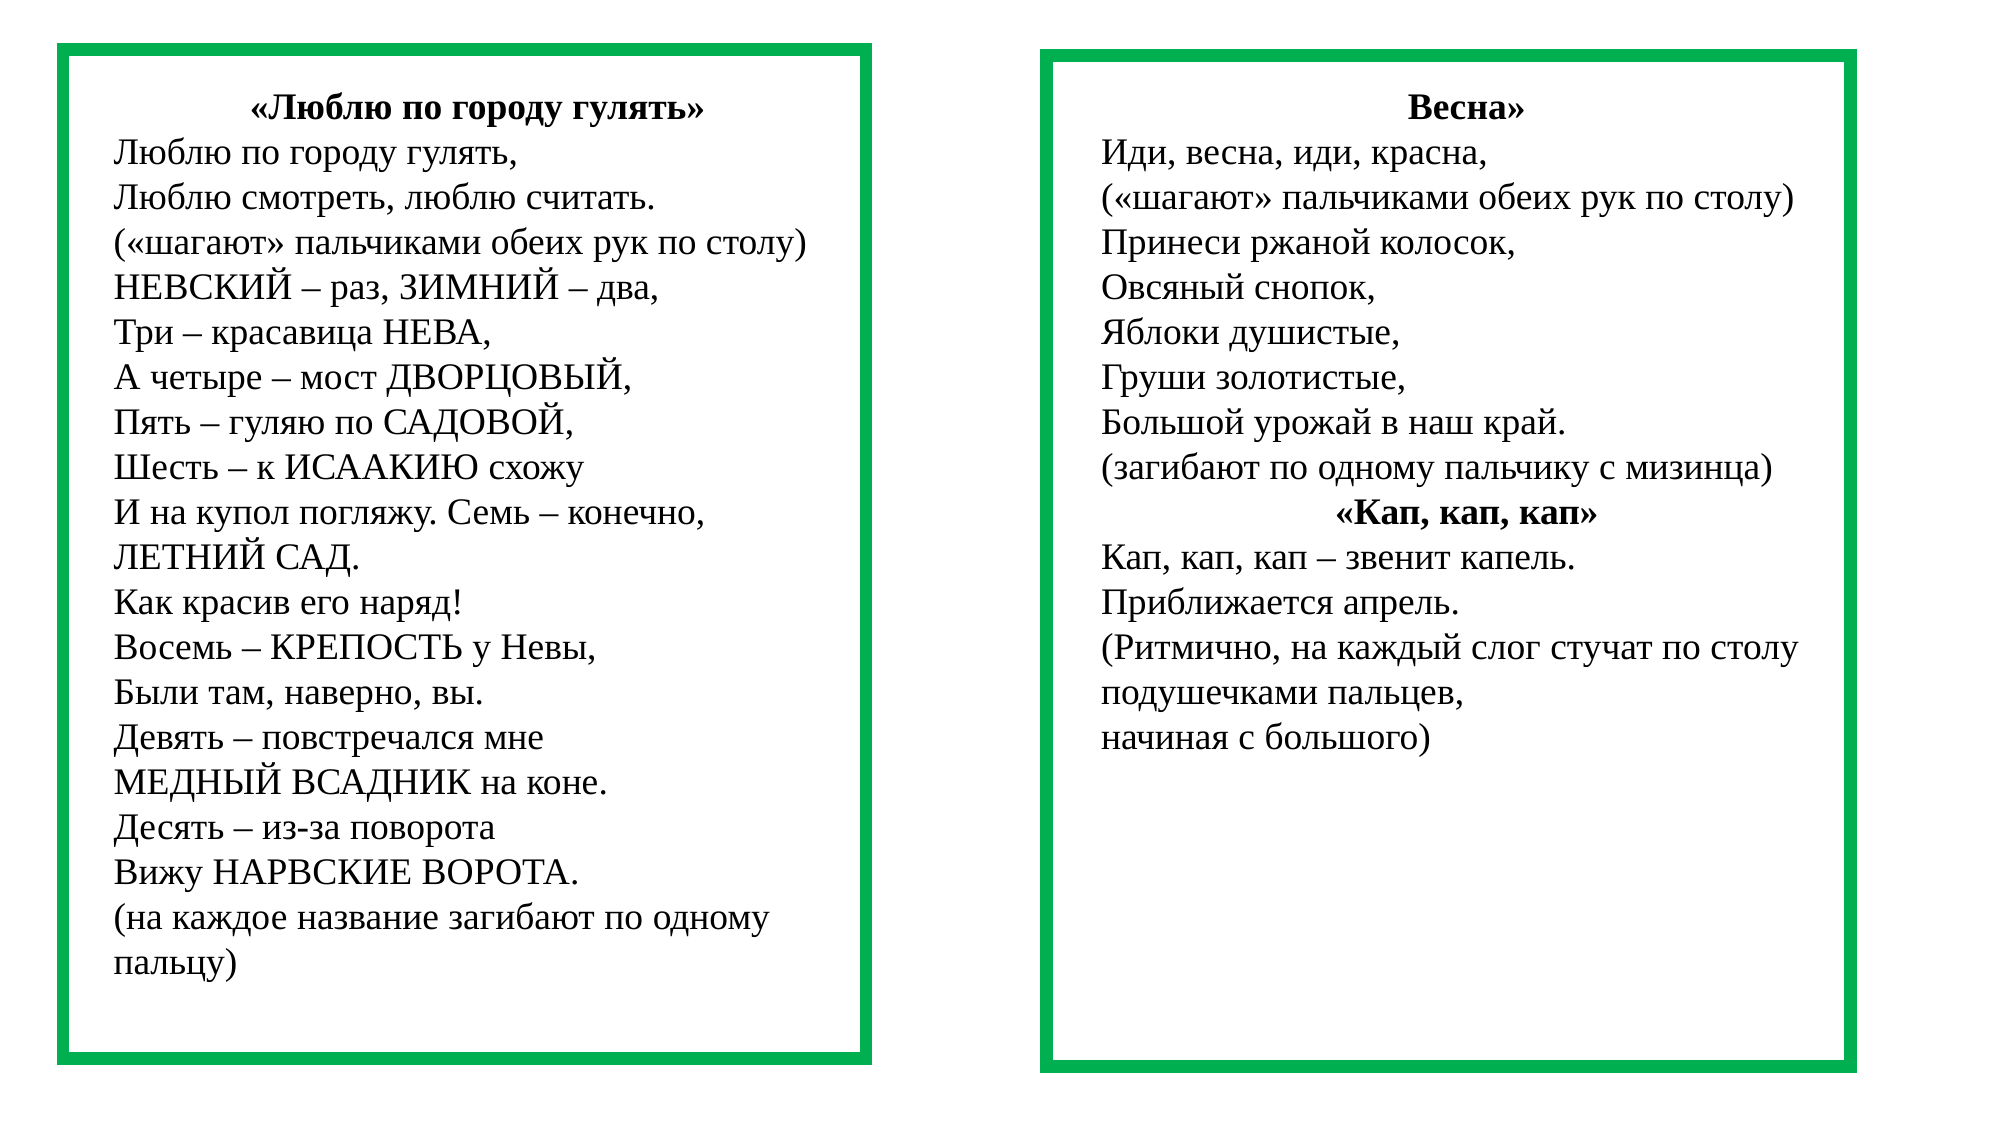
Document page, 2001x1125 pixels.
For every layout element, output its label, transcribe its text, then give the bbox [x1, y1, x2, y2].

text_box «Люблю по городу гулять» Люблю по городу гулять, Люблю смотреть, люблю считать. («шагают» пальчиками обеих рук по столу) НЕВСКИЙ – раз, ЗИМНИЙ – два, Три – красавица НЕВА, А четыре – мост ДВОРЦОВЫЙ, Пять – гуляю по САДОВОЙ, Шесть – к ИСААКИЮ схожу И на купол погляжу. Семь – конечно, ЛЕТНИЙ САД. Как красив его наряд! Восемь – КРЕПОСТЬ у Невы, Были там, наверно, вы. Девять – повстречался мне МЕДНЫЙ ВСАДНИК на коне. Десять – из-за поворота Вижу НАРВСКИЕ ВОРОТА. (на каждое название загибают по одному пальцу) [98, 74, 866, 990]
picture [1040, 49, 1857, 1073]
text_box [62, 48, 867, 1059]
